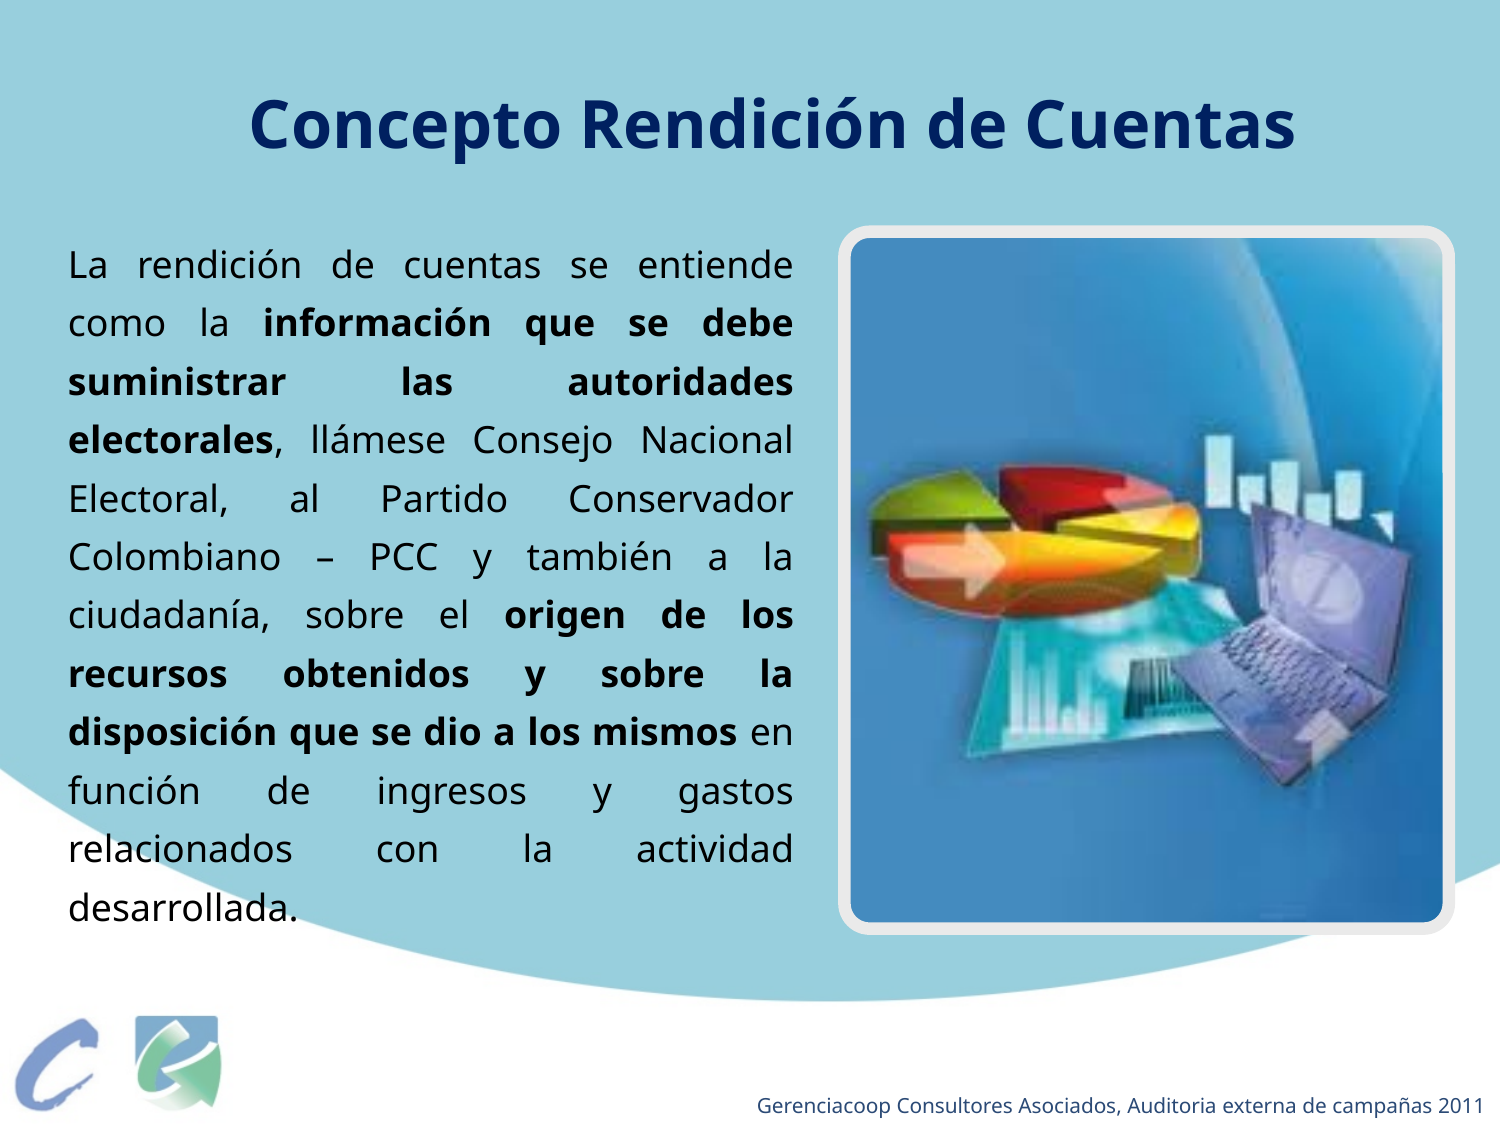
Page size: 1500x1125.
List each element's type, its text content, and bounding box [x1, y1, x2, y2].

text_box Gerenciacoop Consultores Asociados, Auditoria externa de campañas 2011 [684, 1037, 1500, 1125]
text_box La rendición de cuentas se entiende como la información que se debe suministrar las autoridades electorales, llámese Consejo Nacional Electoral, al Partido Conservador Colombiano – PCC y también a la ciudadanía, sobre el origen de los recursos obtenidos y sobre la disposición que se dio a los mismos en función de ingresos y gastos relacionados con la actividad desarrollada. [53, 219, 809, 937]
text_box Concepto Rendición de Cuentas [135, 47, 1411, 197]
picture [844, 231, 1450, 929]
